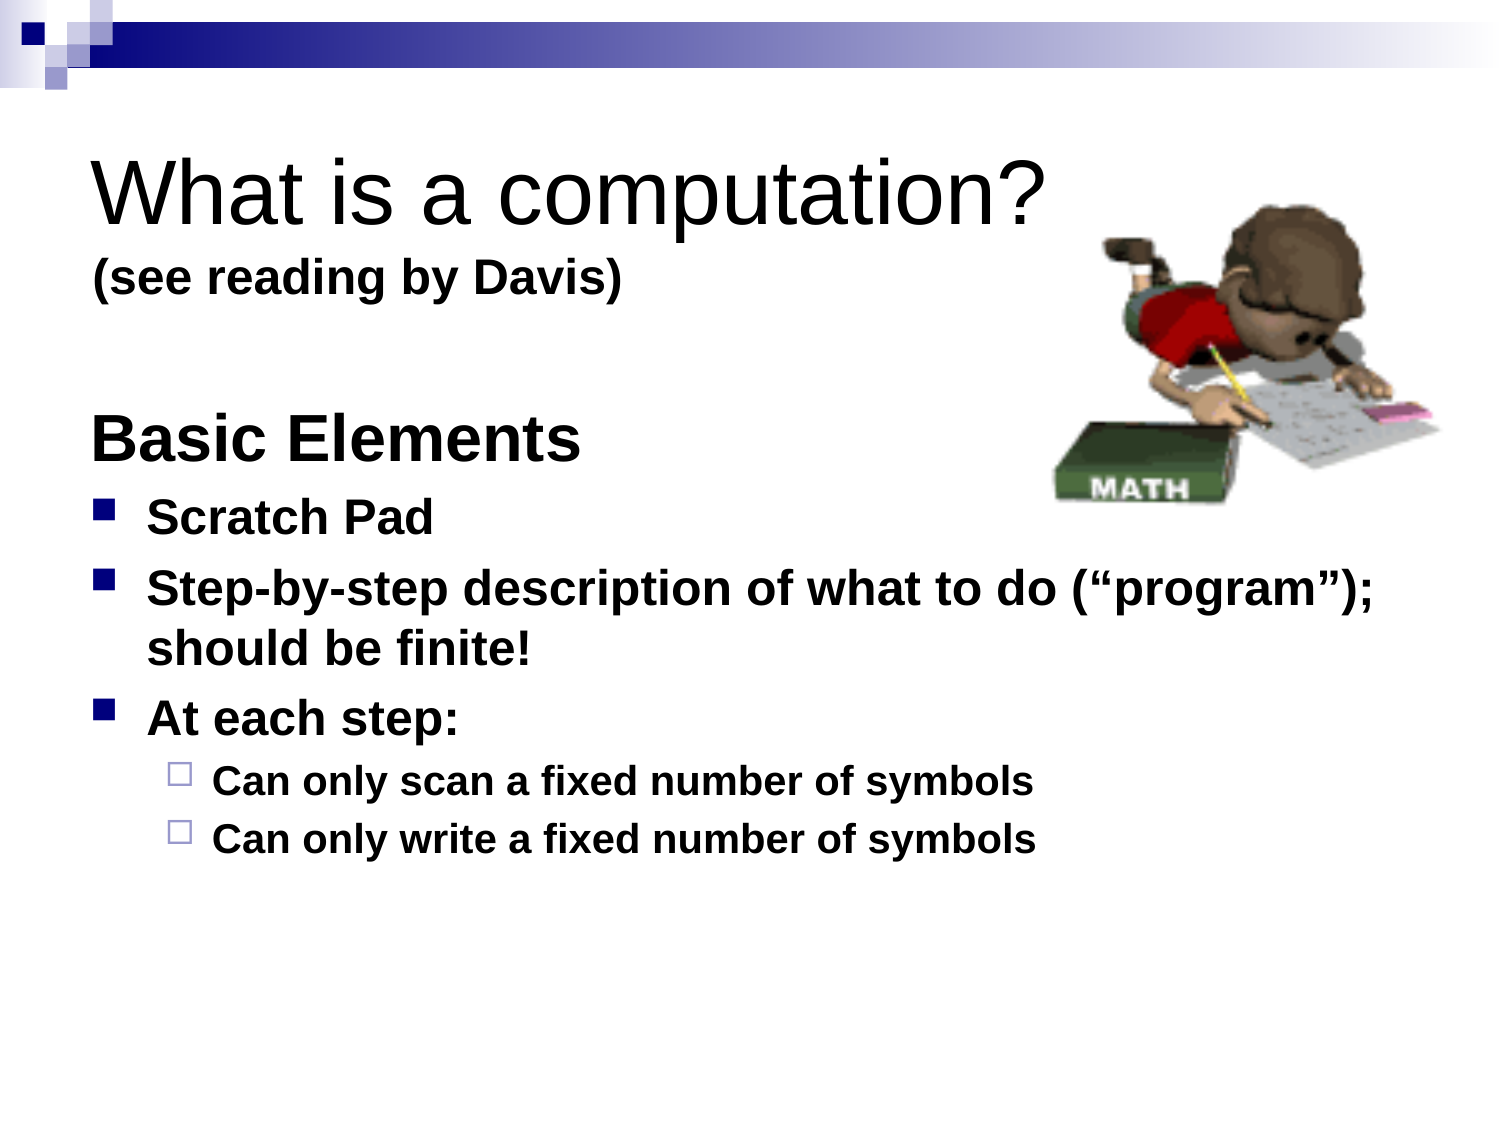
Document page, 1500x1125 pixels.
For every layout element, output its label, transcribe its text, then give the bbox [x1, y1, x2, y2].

title What is a computation? [75, 75, 1425, 300]
text_box (see reading by Davis) [77, 237, 639, 313]
list Basic Elements Scratch Pad Step-by-step description of what to do (“program”); should be finite! At each step: Can only scan a fixed number of symbols Can only write a fixed number of symbols [75, 387, 1450, 1025]
picture [1049, 149, 1451, 551]
